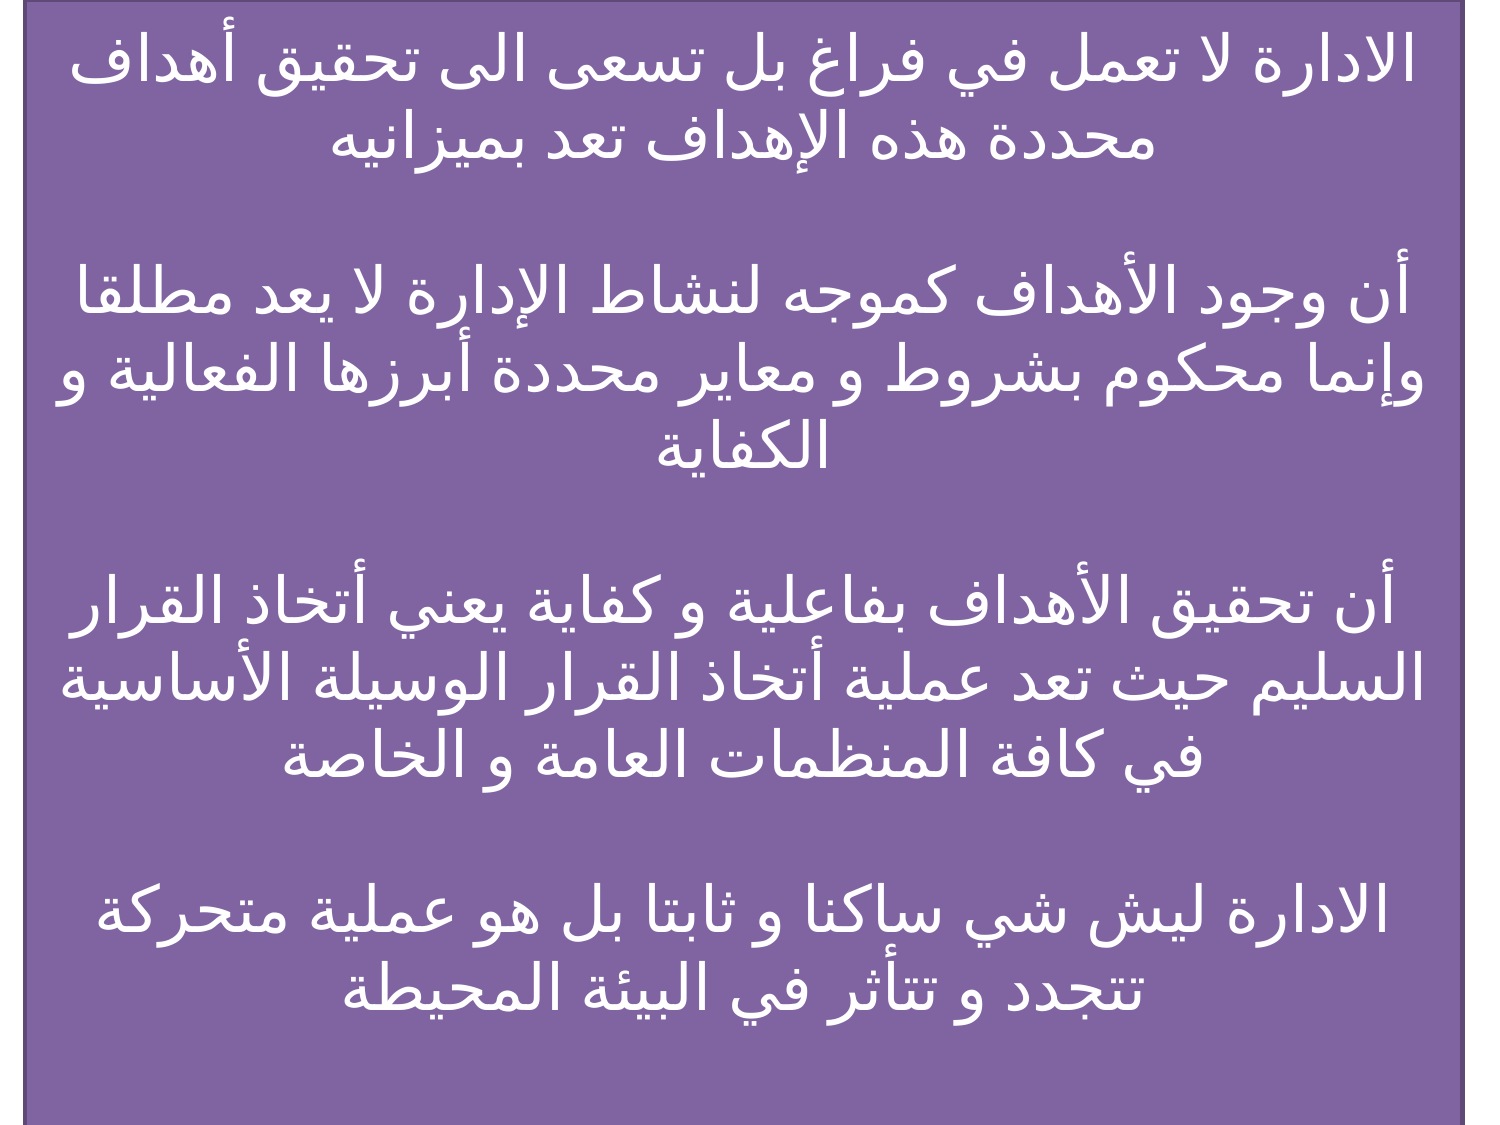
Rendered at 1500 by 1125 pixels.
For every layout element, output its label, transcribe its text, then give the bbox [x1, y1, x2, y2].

title الادارة لا تعمل في فراغ بل تسعى الى تحقيق أهداف محددة هذه الإهداف تعد بميزانيه أن وجود الأهداف كموجه لنشاط الإدارة لا يعد مطلقا وإنما محكوم بشروط و معاير محددة أبرزها الفعالية و الكفاية أن تحقيق الأهداف بفاعلية و كفاية يعني أتخاذ القرار السليم حيث تعد عملية أتخاذ القرار الوسيلة الأساسية في كافة المنظمات العامة و الخاصة الادارة ليش شي ساكنا و ثابتا بل هو عملية متحركة تتجدد و تتأثر في البيئة المحيطة [23, 0, 1465, 1125]
